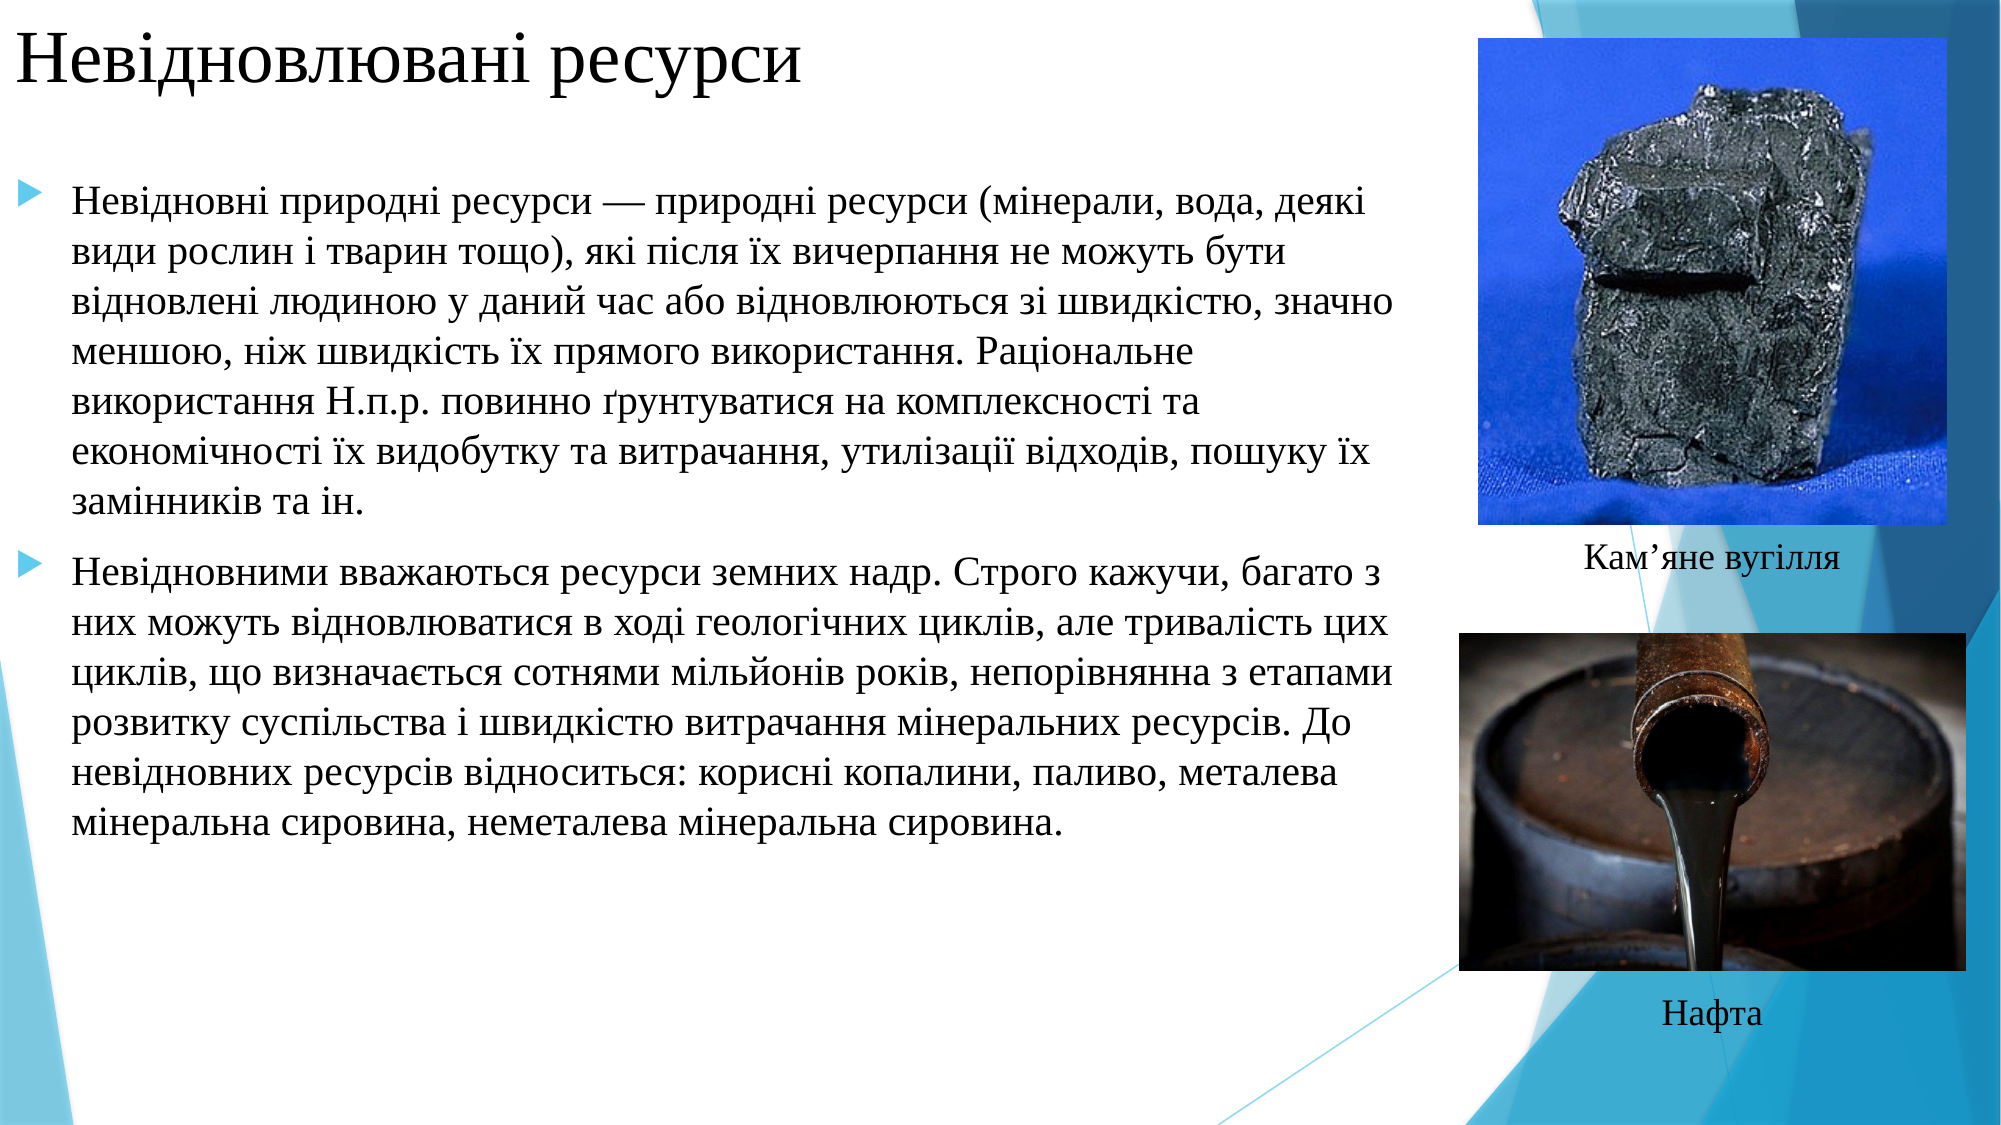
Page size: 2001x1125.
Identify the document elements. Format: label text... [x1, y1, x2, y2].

text_box Нафта [1646, 980, 1779, 1041]
title Невідновлювані ресурси [0, 0, 1411, 165]
picture [1459, 633, 1966, 971]
picture [1477, 38, 1948, 526]
text_box Кам’яне вугілля [1569, 535, 1856, 585]
list Невідновні природні ресурси — природні ресурси (мінерали, вода, деякі види рослин і тварин тощо), які після їх вичерпання не можуть бути відновлені людиною у даний час або відновлюються зі швидкістю, значно меншою, ніж швидкість їх прямого використання. Раціональне використання Н.п.р. повинно ґрунтуватися на комплексності та економічності їх видобутку та витрачання, утилізації відходів, пошуку їх замінників та ін. Невідновними вважаються ресурси земних надр. Строго кажучи, багато з них можуть відновлюватися в ході геологічних циклів, але тривалість цих циклів, що визначається сотнями мільйонів років, непорівнянна з етапами розвитку суспільства і швидкістю витрачання мінеральних ресурсів. До невідновних ресурсів відноситься: корисні копалини, паливо, металева мінеральна сировина, неметалева мінеральна сировина. [0, 165, 1411, 802]
